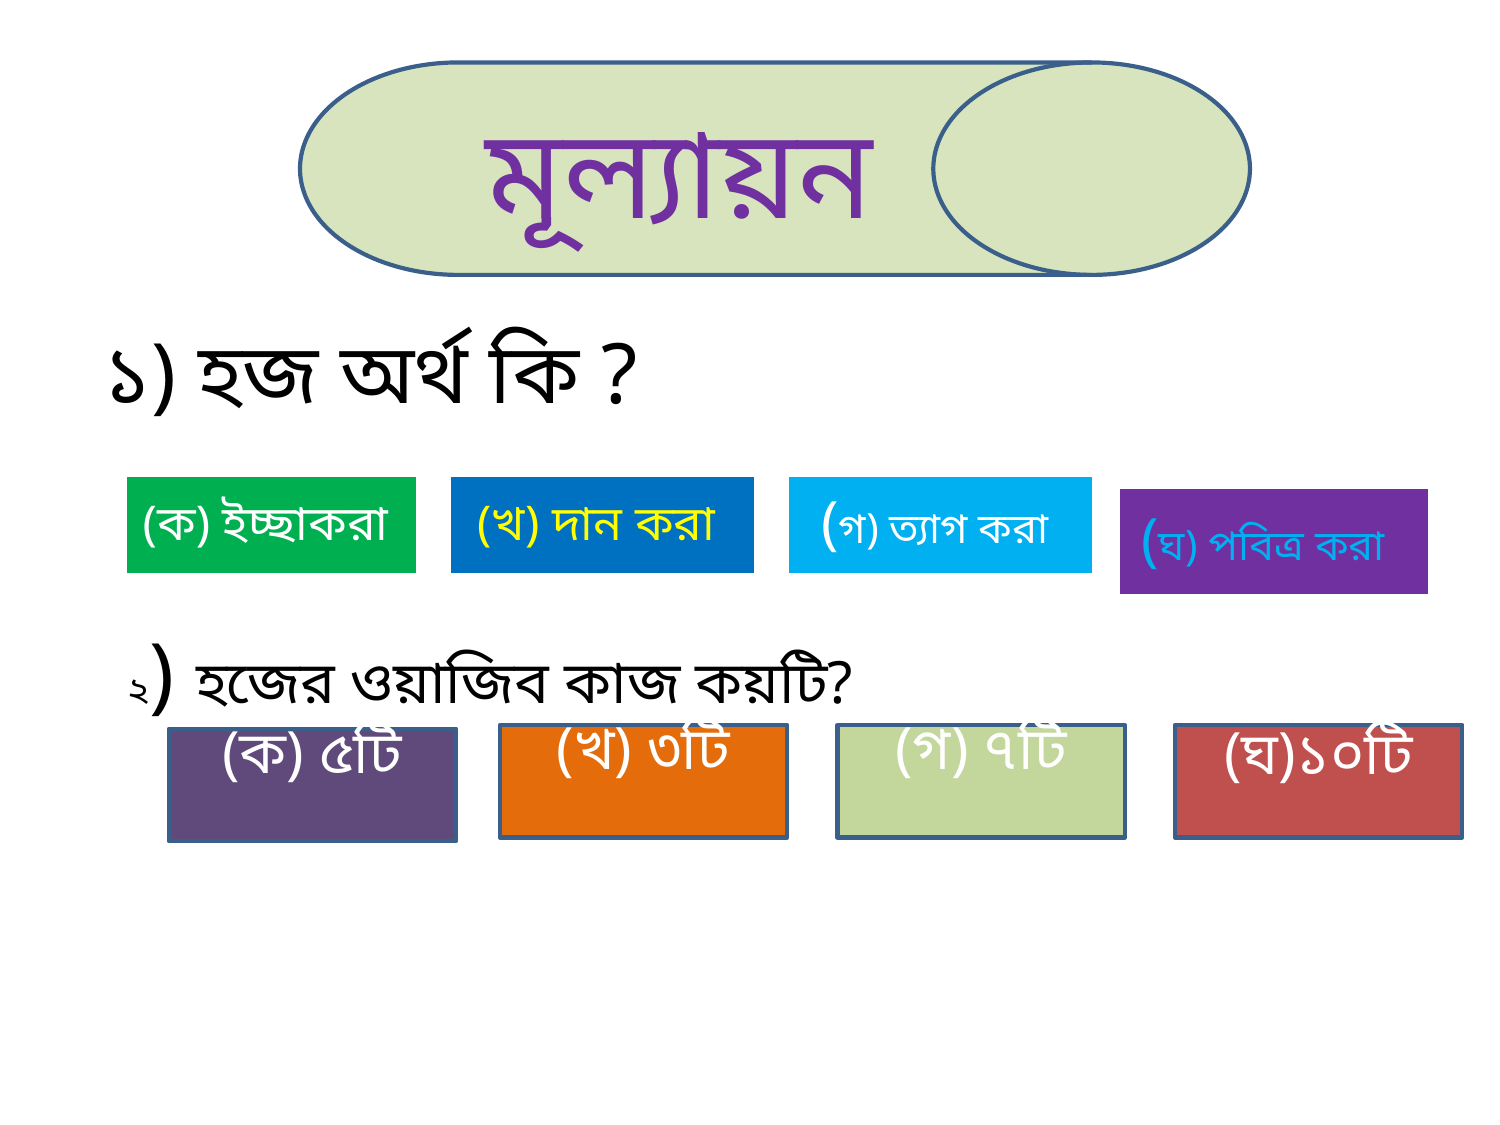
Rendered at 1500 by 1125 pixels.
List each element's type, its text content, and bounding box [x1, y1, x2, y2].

text_box ১) হজ অর্থ কি ? [87, 312, 1213, 428]
text_box মূল্যায়ন [297, 60, 1253, 277]
text_box ২) হজের ওয়াজিব কাজ কয়টি? [112, 612, 938, 728]
text_box (ক) ৫টি [167, 727, 458, 843]
text_box (খ) ৩টি [498, 723, 789, 840]
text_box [124, 424, 1438, 626]
text_box (গ) ৭টি [835, 723, 1127, 840]
text_box (ঘ)১০টি [1173, 723, 1464, 840]
